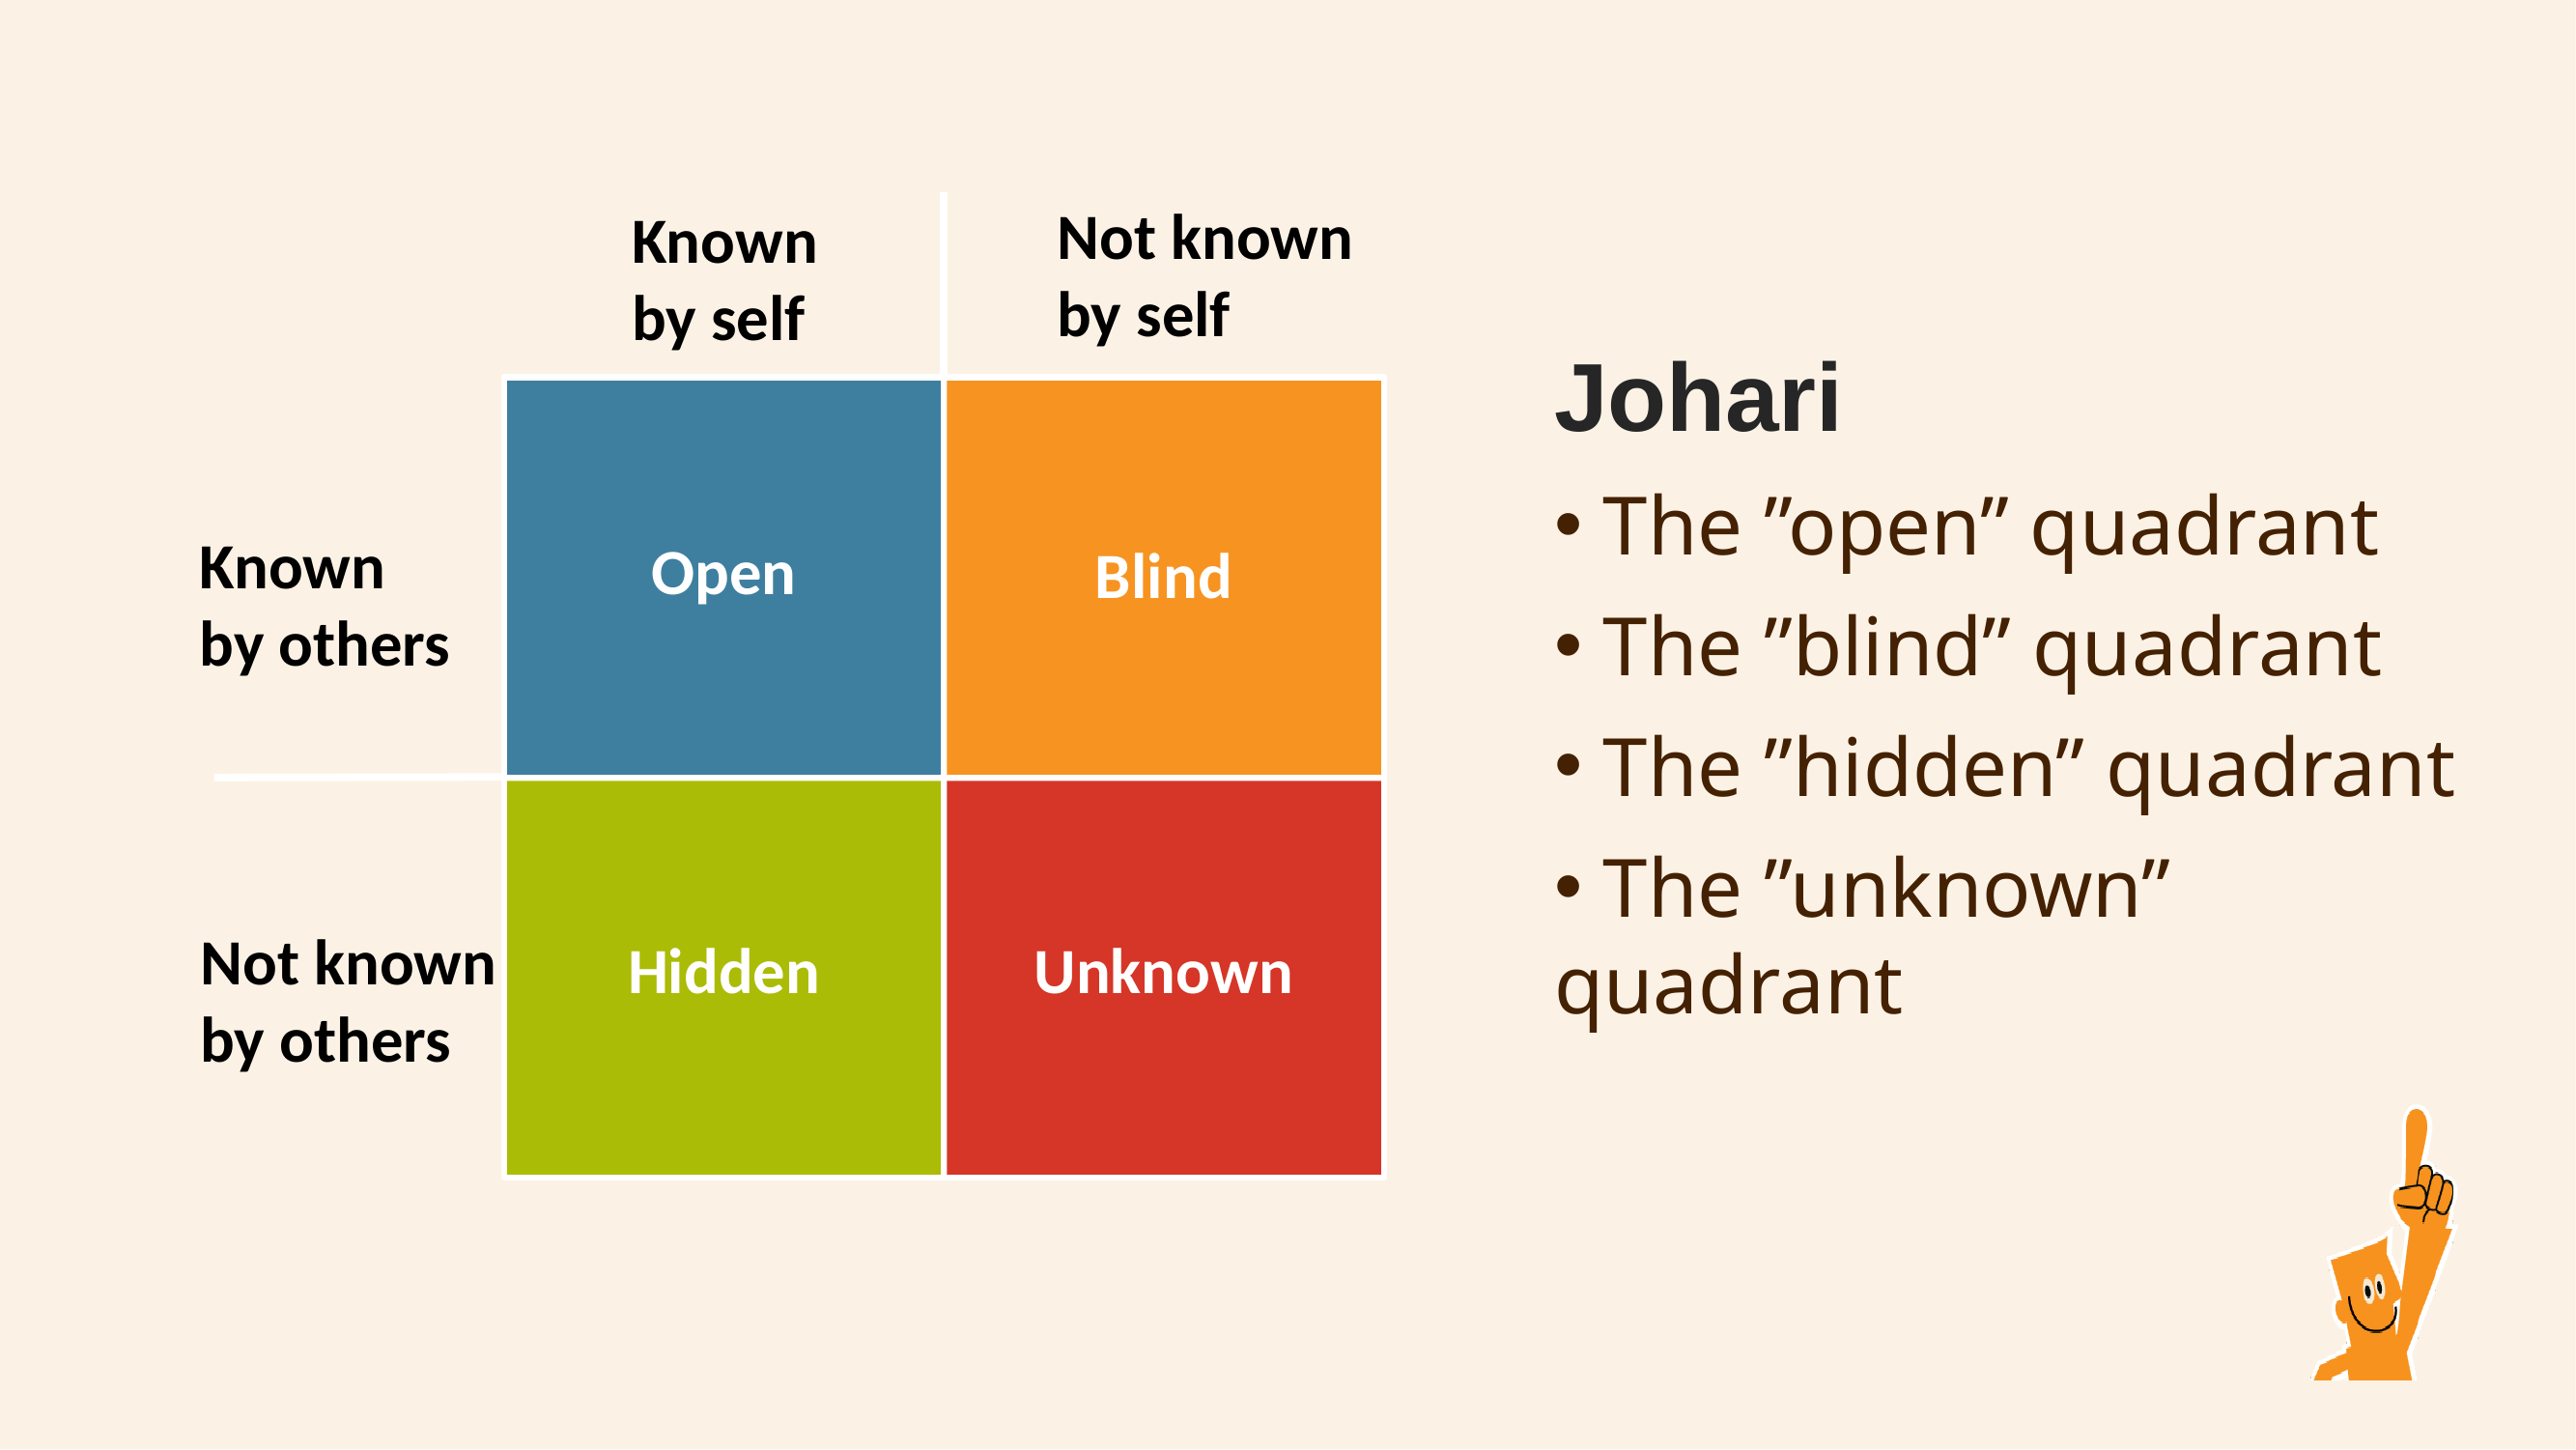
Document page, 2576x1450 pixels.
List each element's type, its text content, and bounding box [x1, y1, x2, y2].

text_box Known by self [617, 191, 848, 361]
text_box Johari The ”open” quadrant The ”blind” quadrant The ”hidden” quadrant The ”unknown” quadrant [1534, 325, 2523, 1040]
text_box Known by others [184, 517, 466, 687]
text_box [948, 375, 1386, 1180]
text_box Not known by others [185, 913, 512, 1082]
picture [1815, 1094, 2576, 1381]
text_box Not known by self [1042, 187, 1369, 357]
text_box [502, 375, 940, 777]
text_box [502, 785, 940, 1180]
